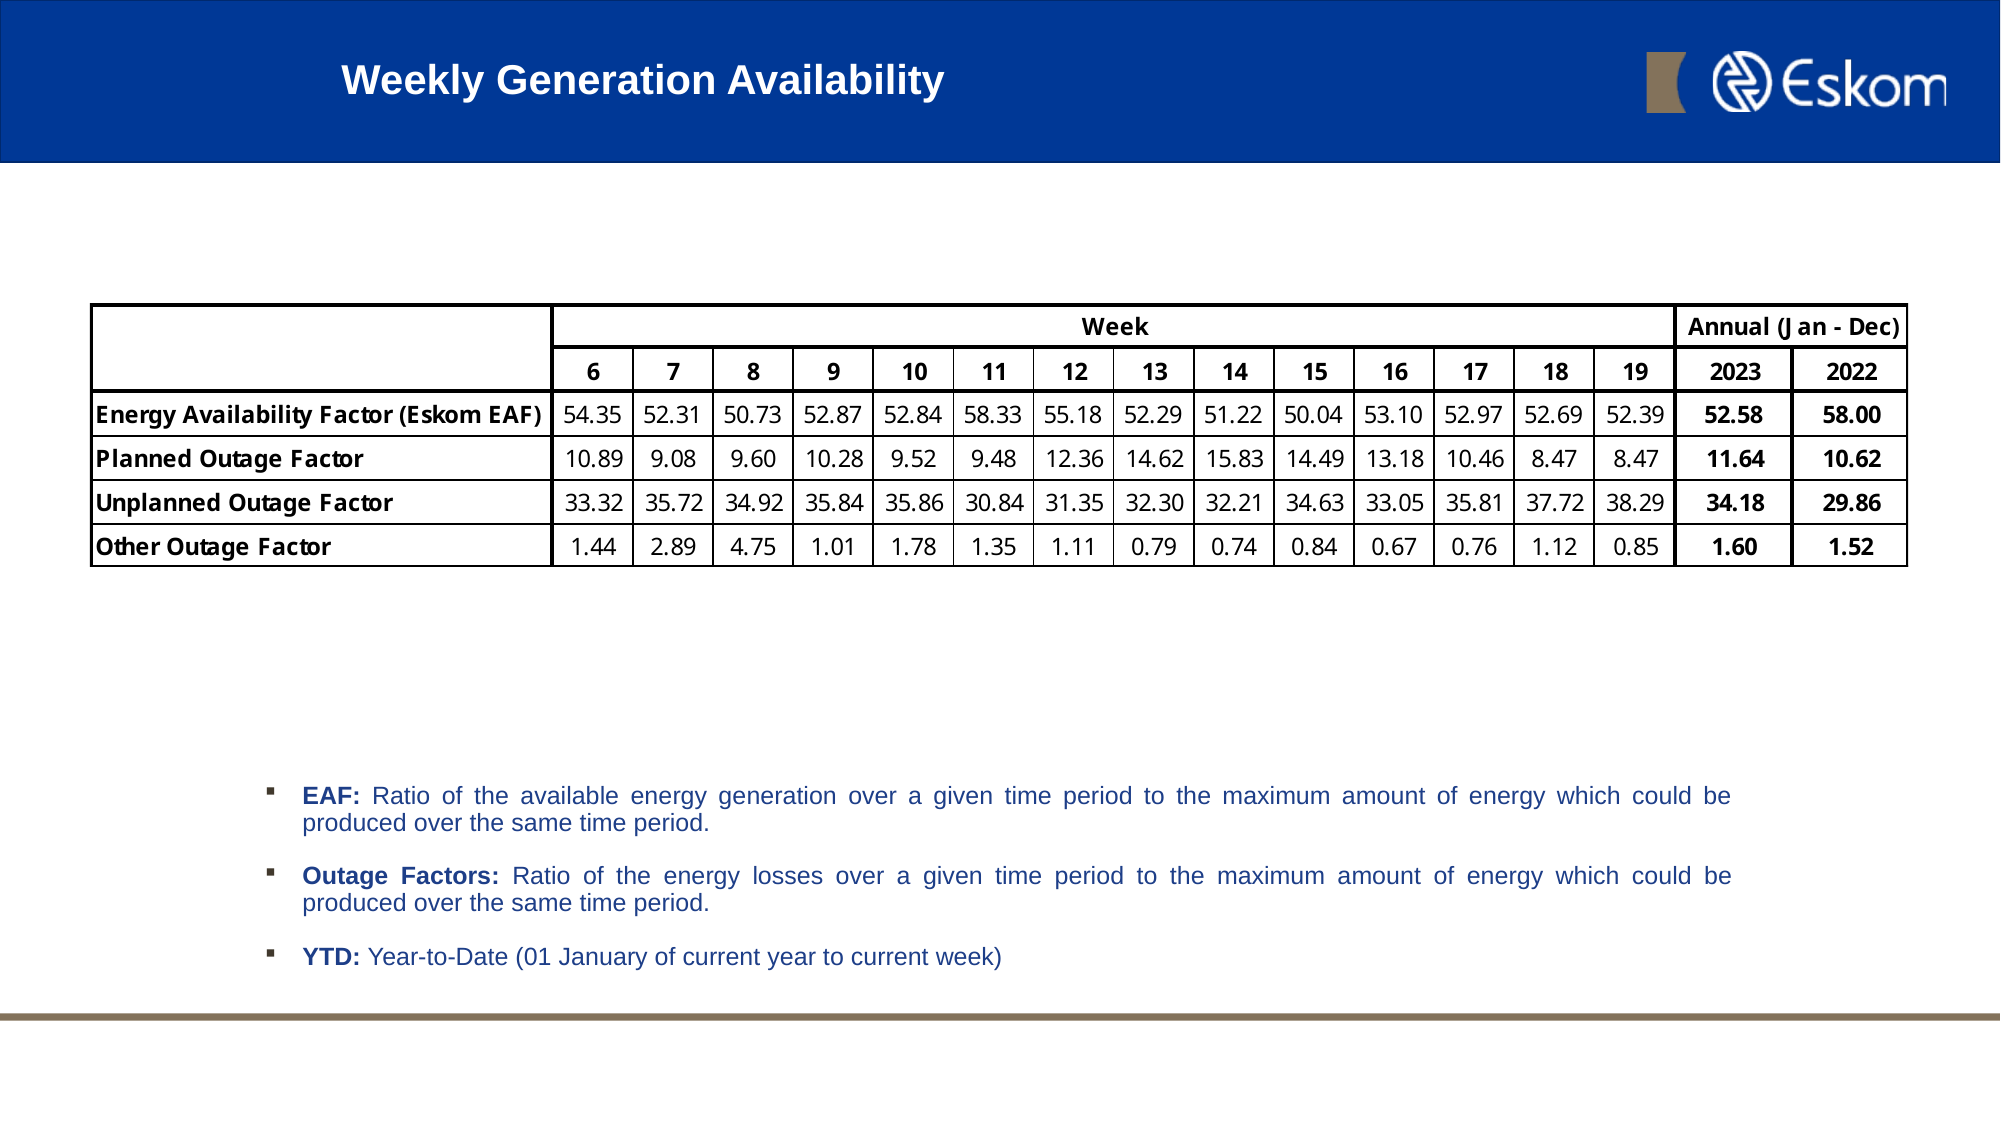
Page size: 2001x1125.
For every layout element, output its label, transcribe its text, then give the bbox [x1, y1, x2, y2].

text_box Weekly Generation Availability [326, 27, 1297, 137]
list EAF: Ratio of the available energy generation over a given time period to the maximum amount of energy which could be produced over the same time period. Outage Factors: Ratio of the energy losses over a given time period to the maximum amount of energy which could be produced over the same time period. YTD: Year-to-Date (01 January of current year to current week) [249, 775, 1750, 1000]
picture [89, 303, 1911, 569]
